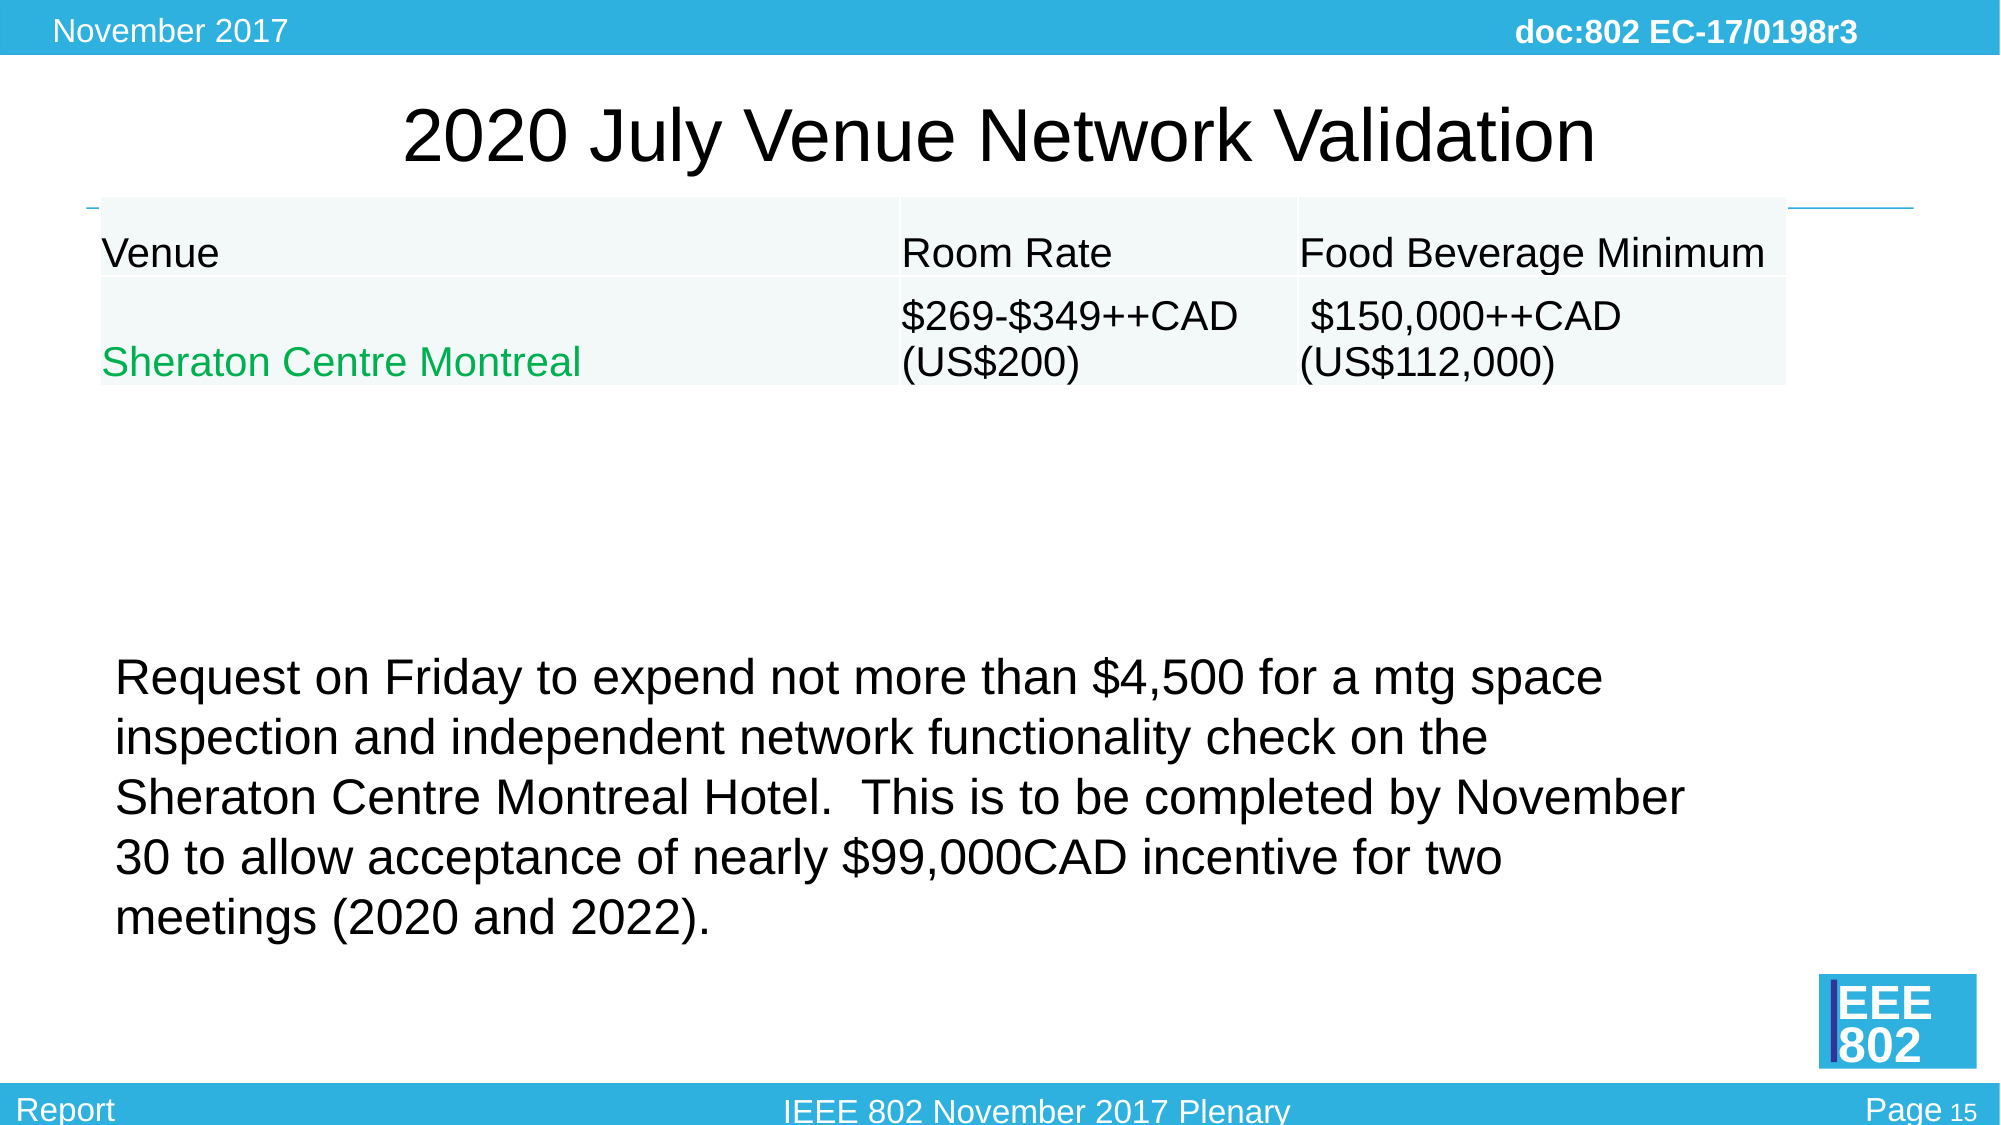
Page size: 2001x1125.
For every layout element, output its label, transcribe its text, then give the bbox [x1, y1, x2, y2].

table_header Food Beverage Minimum [1299, 197, 1786, 275]
table_header Venue [101, 197, 899, 275]
text_box Request on Friday to expend not more than $4,500 for a mtg space inspection and independent network functionality check on the Sheraton Centre Montreal Hotel. This is to be completed by November 30 to allow acceptance of nearly $99,000CAD incentive for two meetings (2020 and 2022). [99, 637, 1713, 953]
table_header Room Rate [901, 197, 1297, 275]
table_cell $269-$349++CAD (US$200) [901, 277, 1297, 385]
title 2020 July Venue Network Validation [99, 66, 1900, 197]
table_cell Sheraton Centre Montreal [101, 277, 899, 385]
table_cell $150,000++CAD (US$112,000) [1299, 277, 1786, 385]
